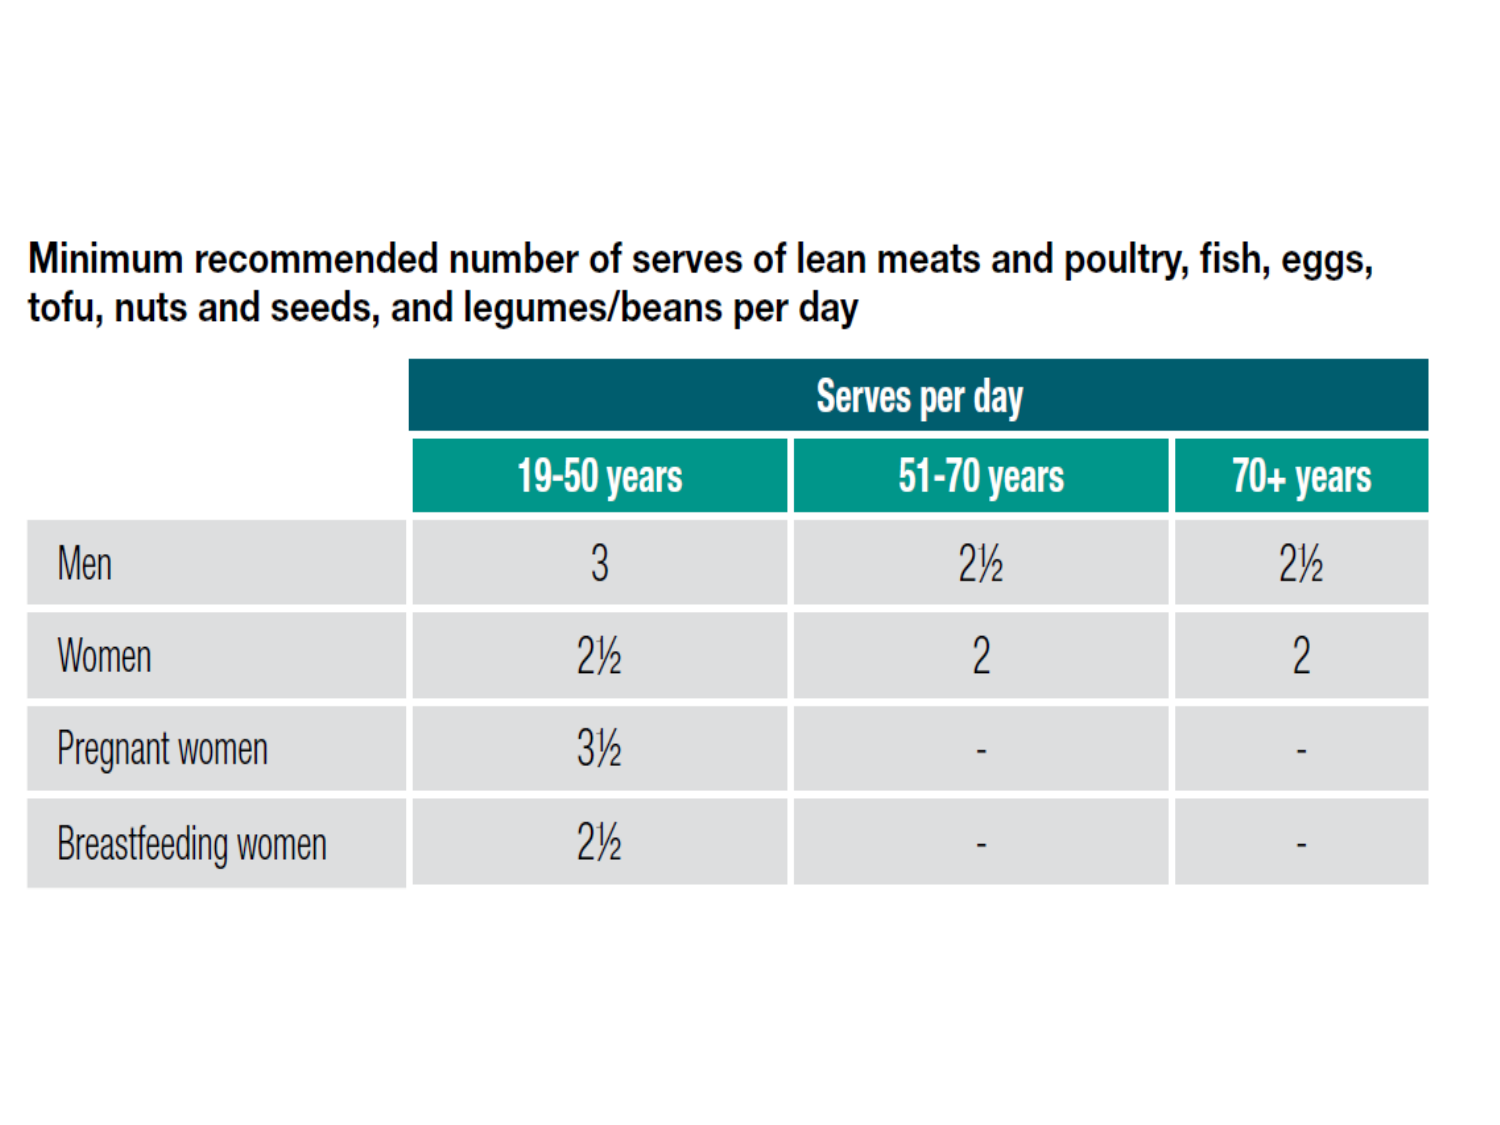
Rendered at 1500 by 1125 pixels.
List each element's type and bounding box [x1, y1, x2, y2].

picture [0, 223, 1459, 902]
